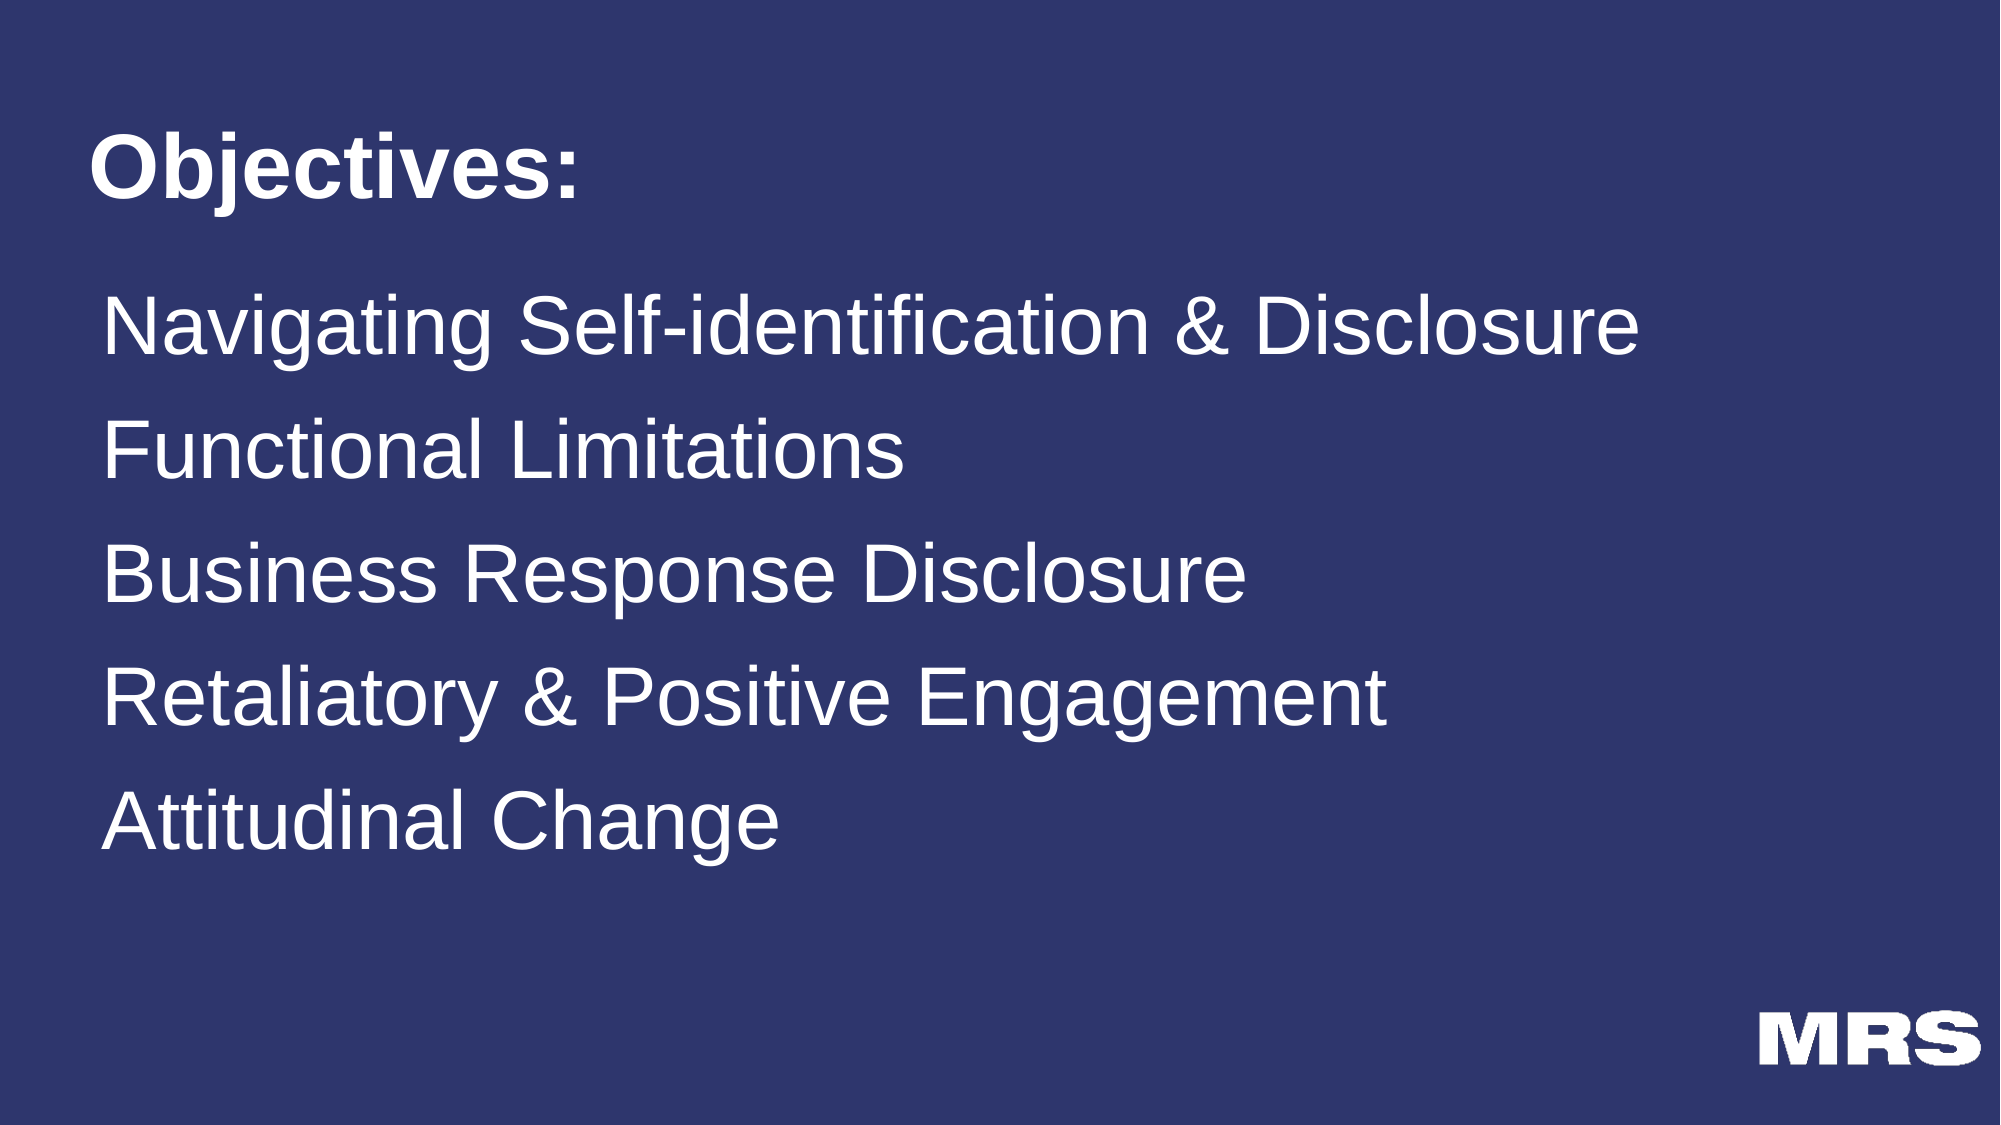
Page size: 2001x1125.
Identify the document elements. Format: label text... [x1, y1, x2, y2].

title Objectives: [73, 59, 1770, 278]
picture [1748, 998, 1994, 1084]
text_box Navigating Self-identification & Disclosure Functional Limitations Business Response Disclosure Retaliatory & Positive Engagement Attitudinal Change [86, 257, 1926, 955]
